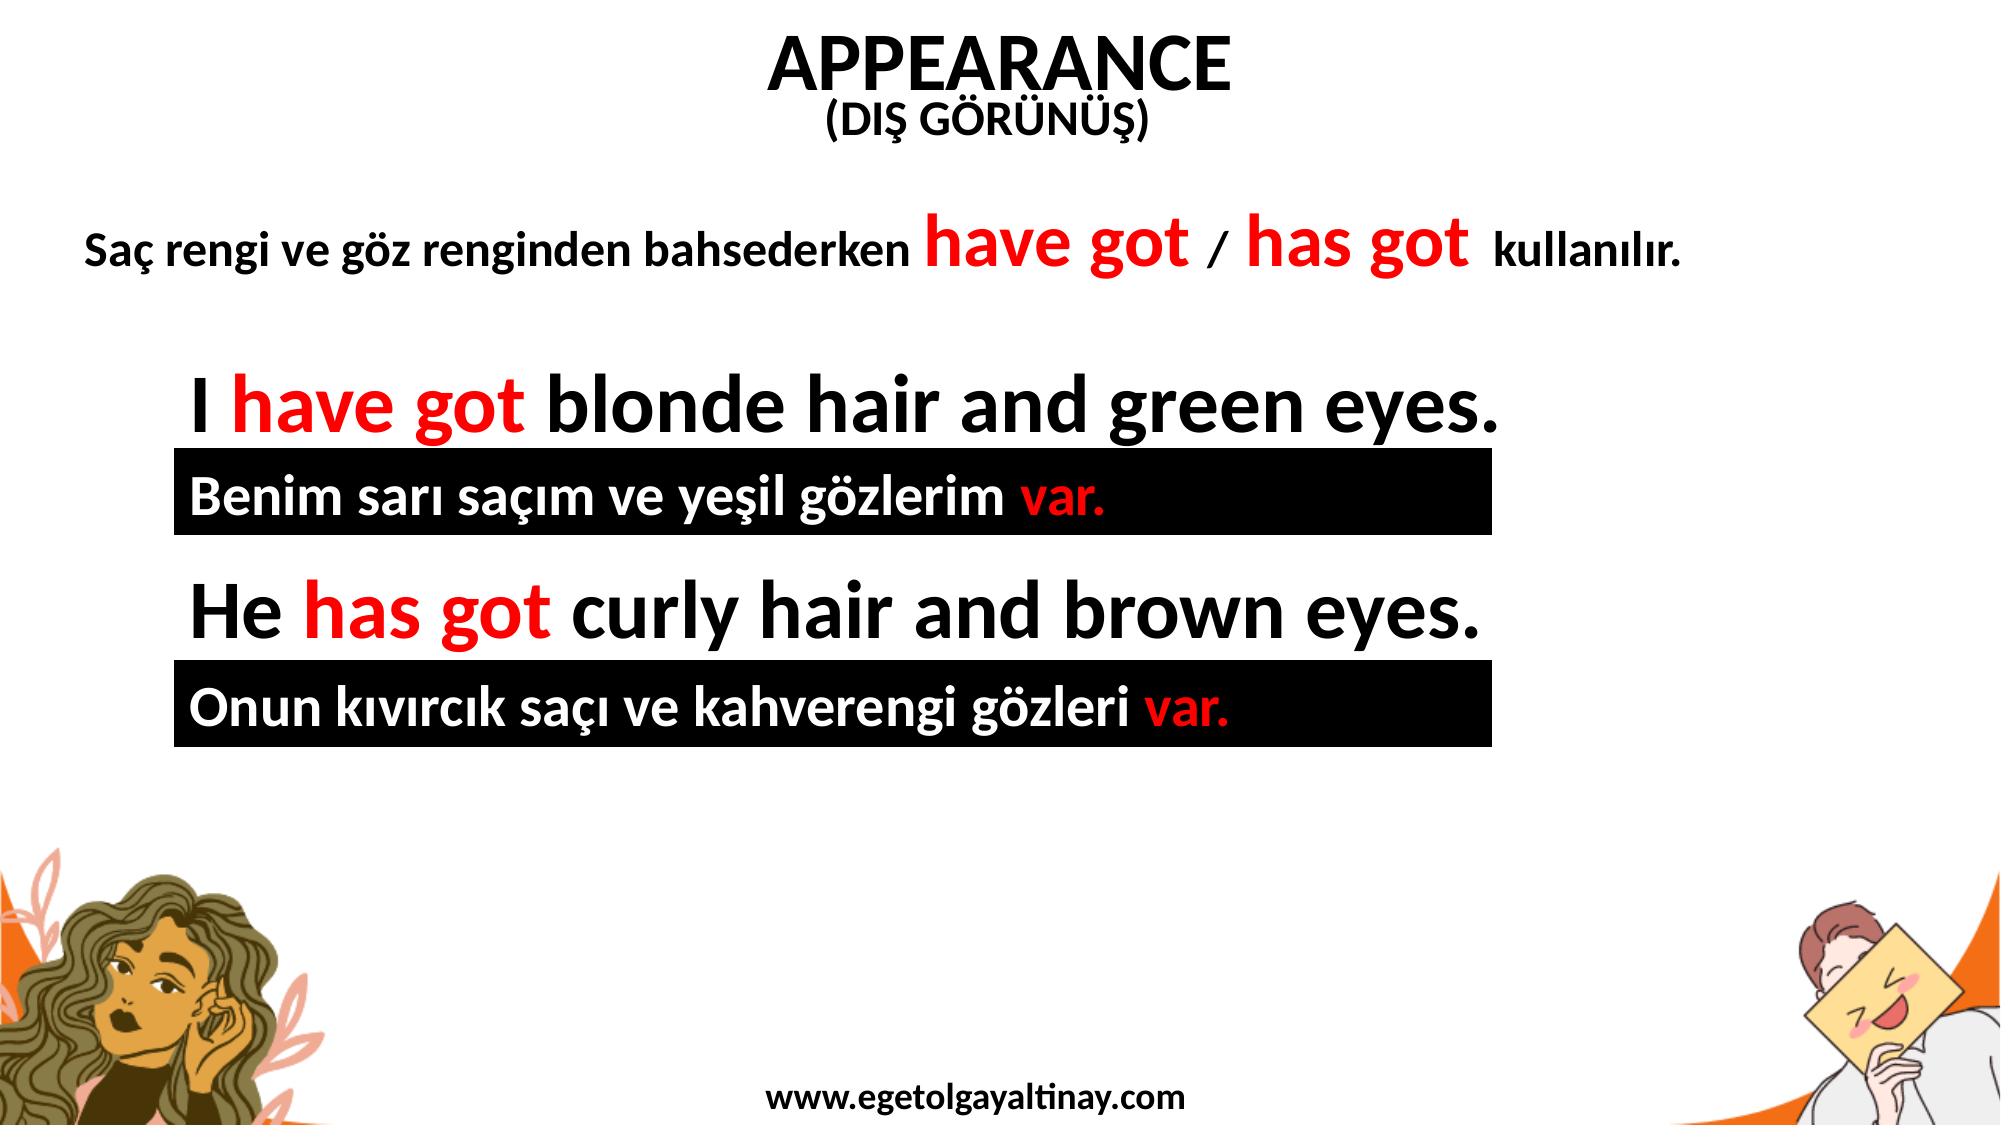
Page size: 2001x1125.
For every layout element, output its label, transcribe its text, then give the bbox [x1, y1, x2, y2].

text_box Benim sarı saçım ve yeşil gözlerim var. [174, 448, 1492, 535]
text_box (DIŞ GÖRÜNÜŞ) [694, 78, 1282, 153]
text_box APPEARANCE [259, 0, 1741, 115]
picture [0, 0, 2001, 1125]
text_box Onun kıvırcık saçı ve kahverengi gözleri var. [174, 660, 1492, 747]
text_box www.egetolgayaltinay.com [563, 1064, 1388, 1125]
list Saç rengi ve göz renginden bahsederken have got / has got kullanılır. [69, 194, 1776, 360]
text_box I have got blonde hair and green eyes. [174, 342, 1642, 457]
text_box He has got curly hair and brown eyes. [174, 547, 1642, 663]
